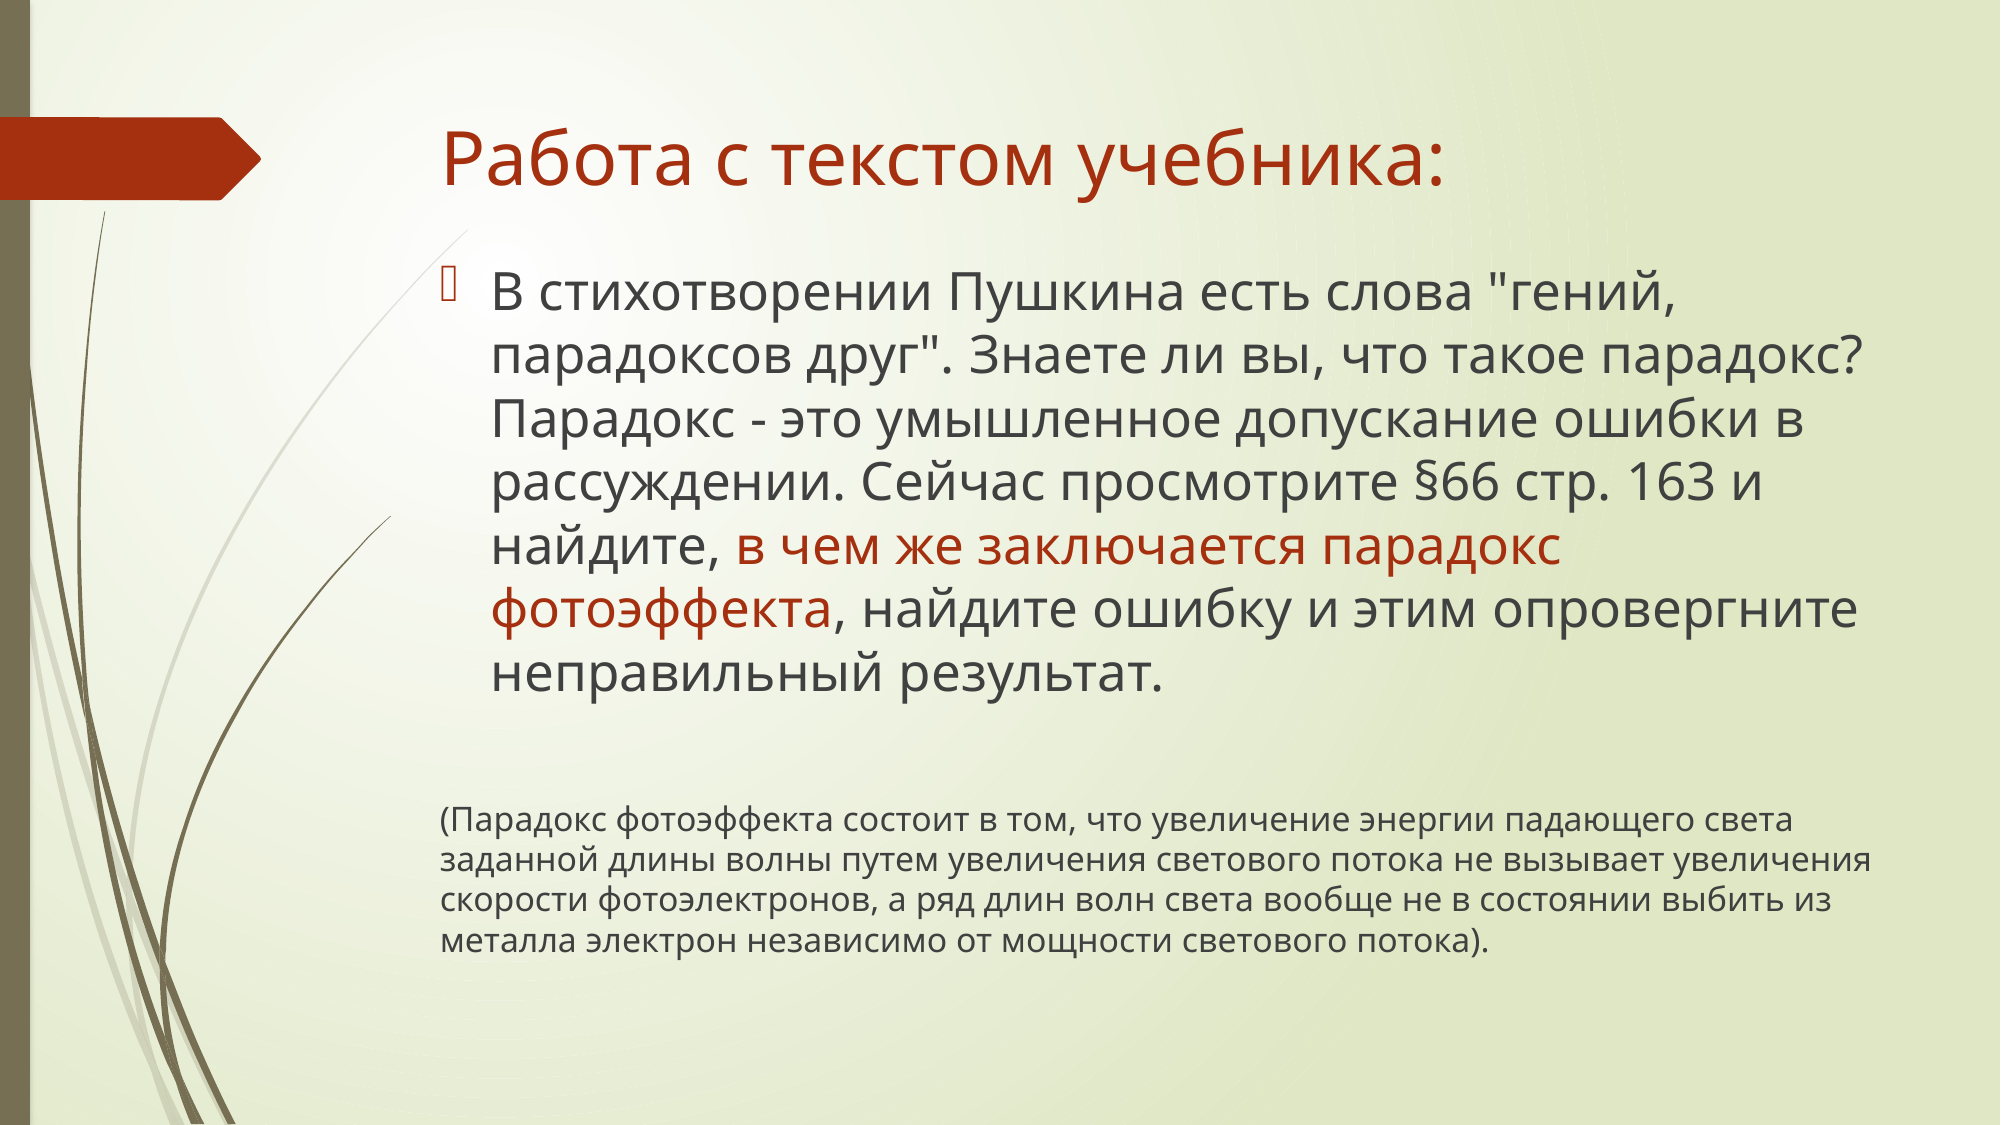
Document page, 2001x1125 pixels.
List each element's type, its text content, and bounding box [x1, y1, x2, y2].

title Работа с текстом учебника: [425, 102, 1888, 249]
list В стихотворении Пушкина есть слова "гений, парадоксов друг". Знаете ли вы, что такое парадокс? Парадокс - это умышленное допускание ошибки в рассуждении. Сейчас просмотрите §66 стр. 163 и найдите, в чем же заключается парадокс фотоэффекта, найдите ошибку и этим опровергните неправильный результат. (Парадокс фотоэффекта состоит в том, что увеличение энергии падающего света заданной длины волны путем увеличения светового потока не вызывает увеличения скорости фотоэлектронов, а ряд длин волн света вообще не в состоянии выбить из металла электрон независимо от мощности светового потока). [424, 249, 1888, 1045]
